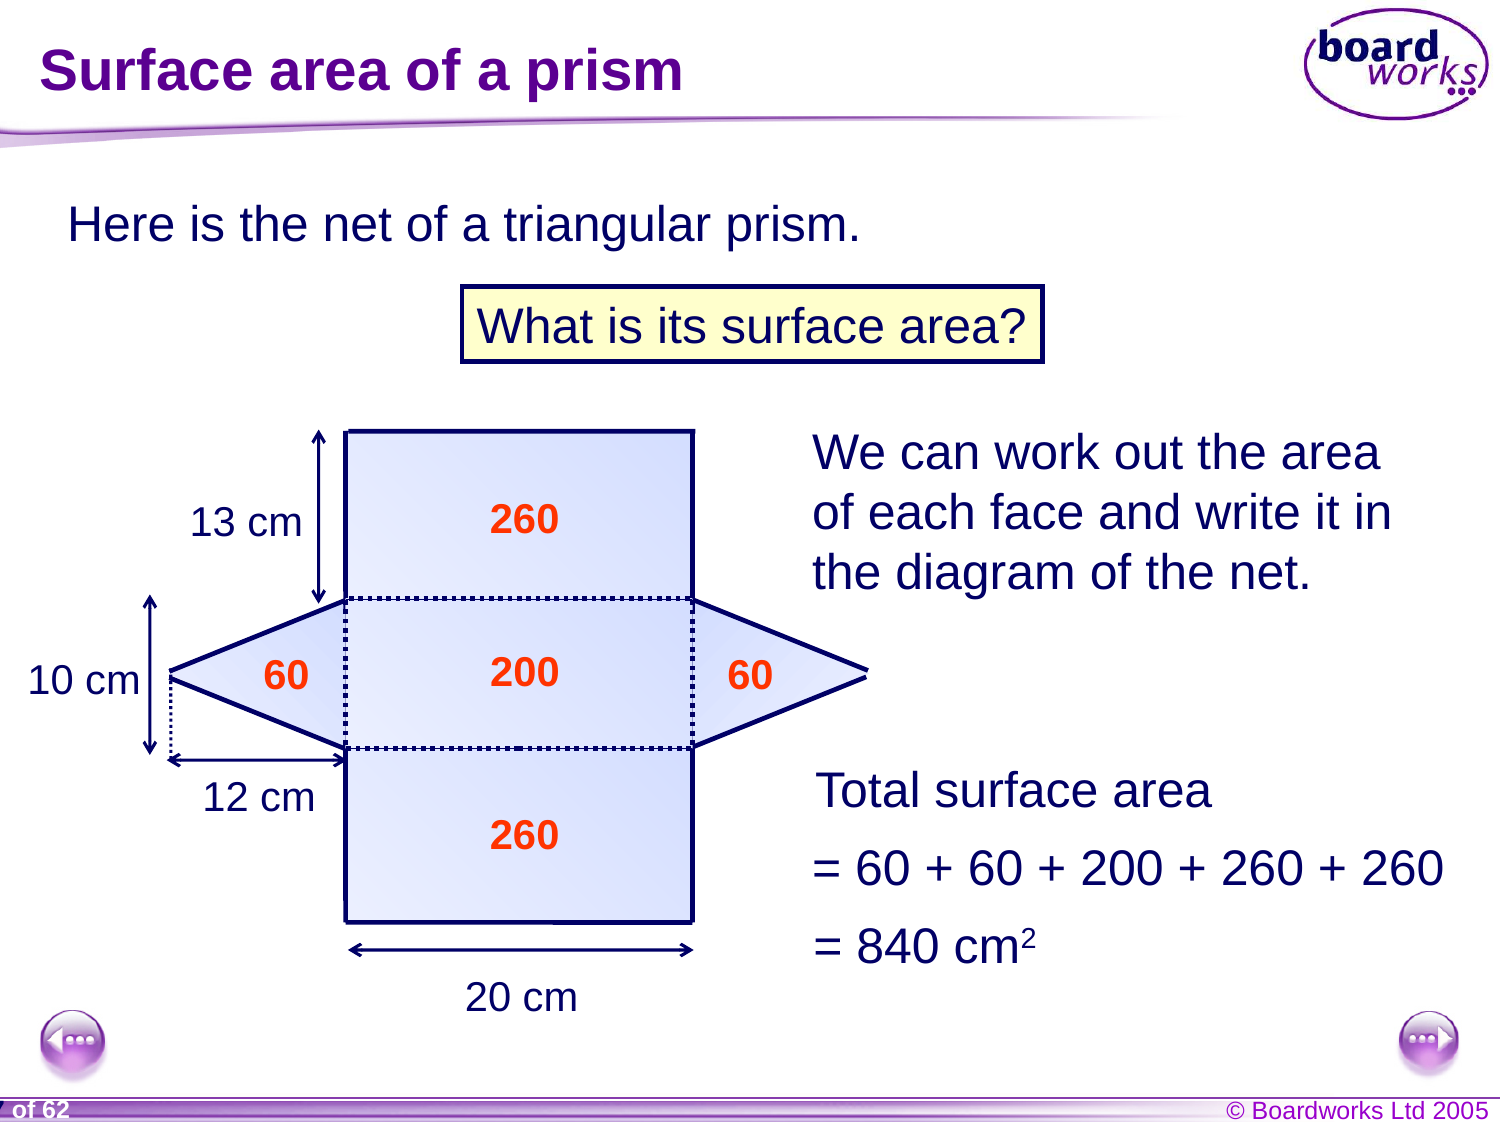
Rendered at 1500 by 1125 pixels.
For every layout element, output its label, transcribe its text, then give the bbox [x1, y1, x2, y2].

text_box What is its surface area? [461, 286, 1043, 362]
text_box Here is the net of a triangular prism. [52, 184, 1471, 260]
text_box = 60 + 60 + 200 + 260 + 260 [879, 828, 1460, 903]
picture [0, 1028, 1500, 1122]
text_box = 840 cm2 [879, 906, 1052, 982]
picture [0, 113, 1187, 150]
text_box We can work out the area of each face and write it in the diagram of the net. [797, 412, 1409, 608]
picture [1293, 0, 1494, 123]
picture [1387, 999, 1471, 1087]
text_box Total surface area [879, 749, 1228, 825]
title Surface area of a prism [24, 24, 1105, 129]
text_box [12, 429, 876, 1028]
